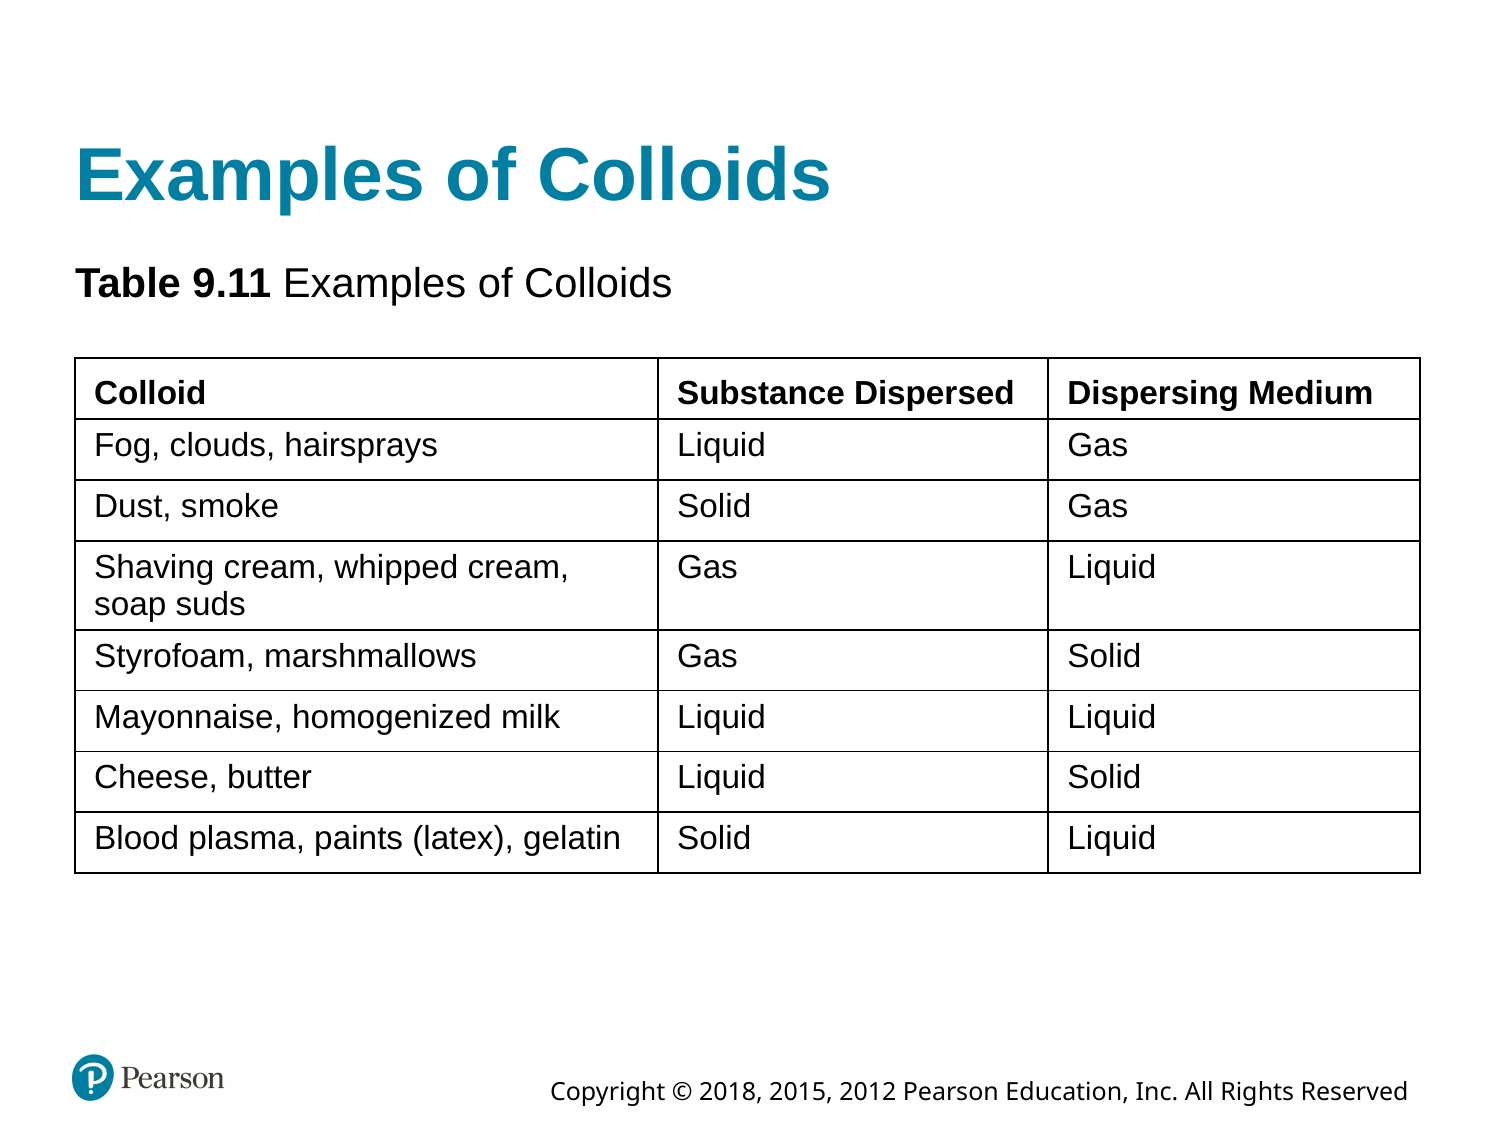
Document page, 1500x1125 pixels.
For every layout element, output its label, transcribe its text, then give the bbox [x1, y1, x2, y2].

table_header Substance Dispersed [659, 359, 1047, 418]
table_header Colloid [76, 359, 657, 418]
table_cell Blood plasma, paints (latex), gelatin [76, 813, 657, 872]
table_cell Dust, smoke [76, 481, 657, 540]
table_cell Gas [659, 542, 1047, 629]
table_cell Liquid [1049, 691, 1419, 751]
title Examples of Colloids [75, 35, 1425, 216]
table_cell Liquid [659, 752, 1047, 811]
table_cell Liquid [1049, 542, 1419, 629]
table_cell Solid [659, 813, 1047, 872]
table_cell Fog, clouds, hairsprays [76, 420, 657, 479]
list Table 9.11 Examples of Colloids [75, 255, 1425, 330]
table_cell Liquid [1049, 813, 1419, 872]
table_cell Cheese, butter [76, 752, 657, 811]
table_header Dispersing Medium [1049, 359, 1419, 418]
table_cell Mayonnaise, homogenized milk [76, 691, 657, 751]
table_cell Solid [1049, 631, 1419, 690]
table_cell Styrofoam, marshmallows [76, 631, 657, 690]
table_cell Solid [659, 481, 1047, 540]
table_cell Gas [1049, 481, 1419, 540]
table_cell Gas [659, 631, 1047, 690]
table_cell Liquid [659, 691, 1047, 751]
table_cell Solid [1049, 752, 1419, 811]
picture [51, 1053, 245, 1102]
table_cell Shaving cream, whipped cream, soap suds [76, 542, 657, 629]
table_cell Liquid [659, 420, 1047, 479]
table_cell Gas [1049, 420, 1419, 479]
